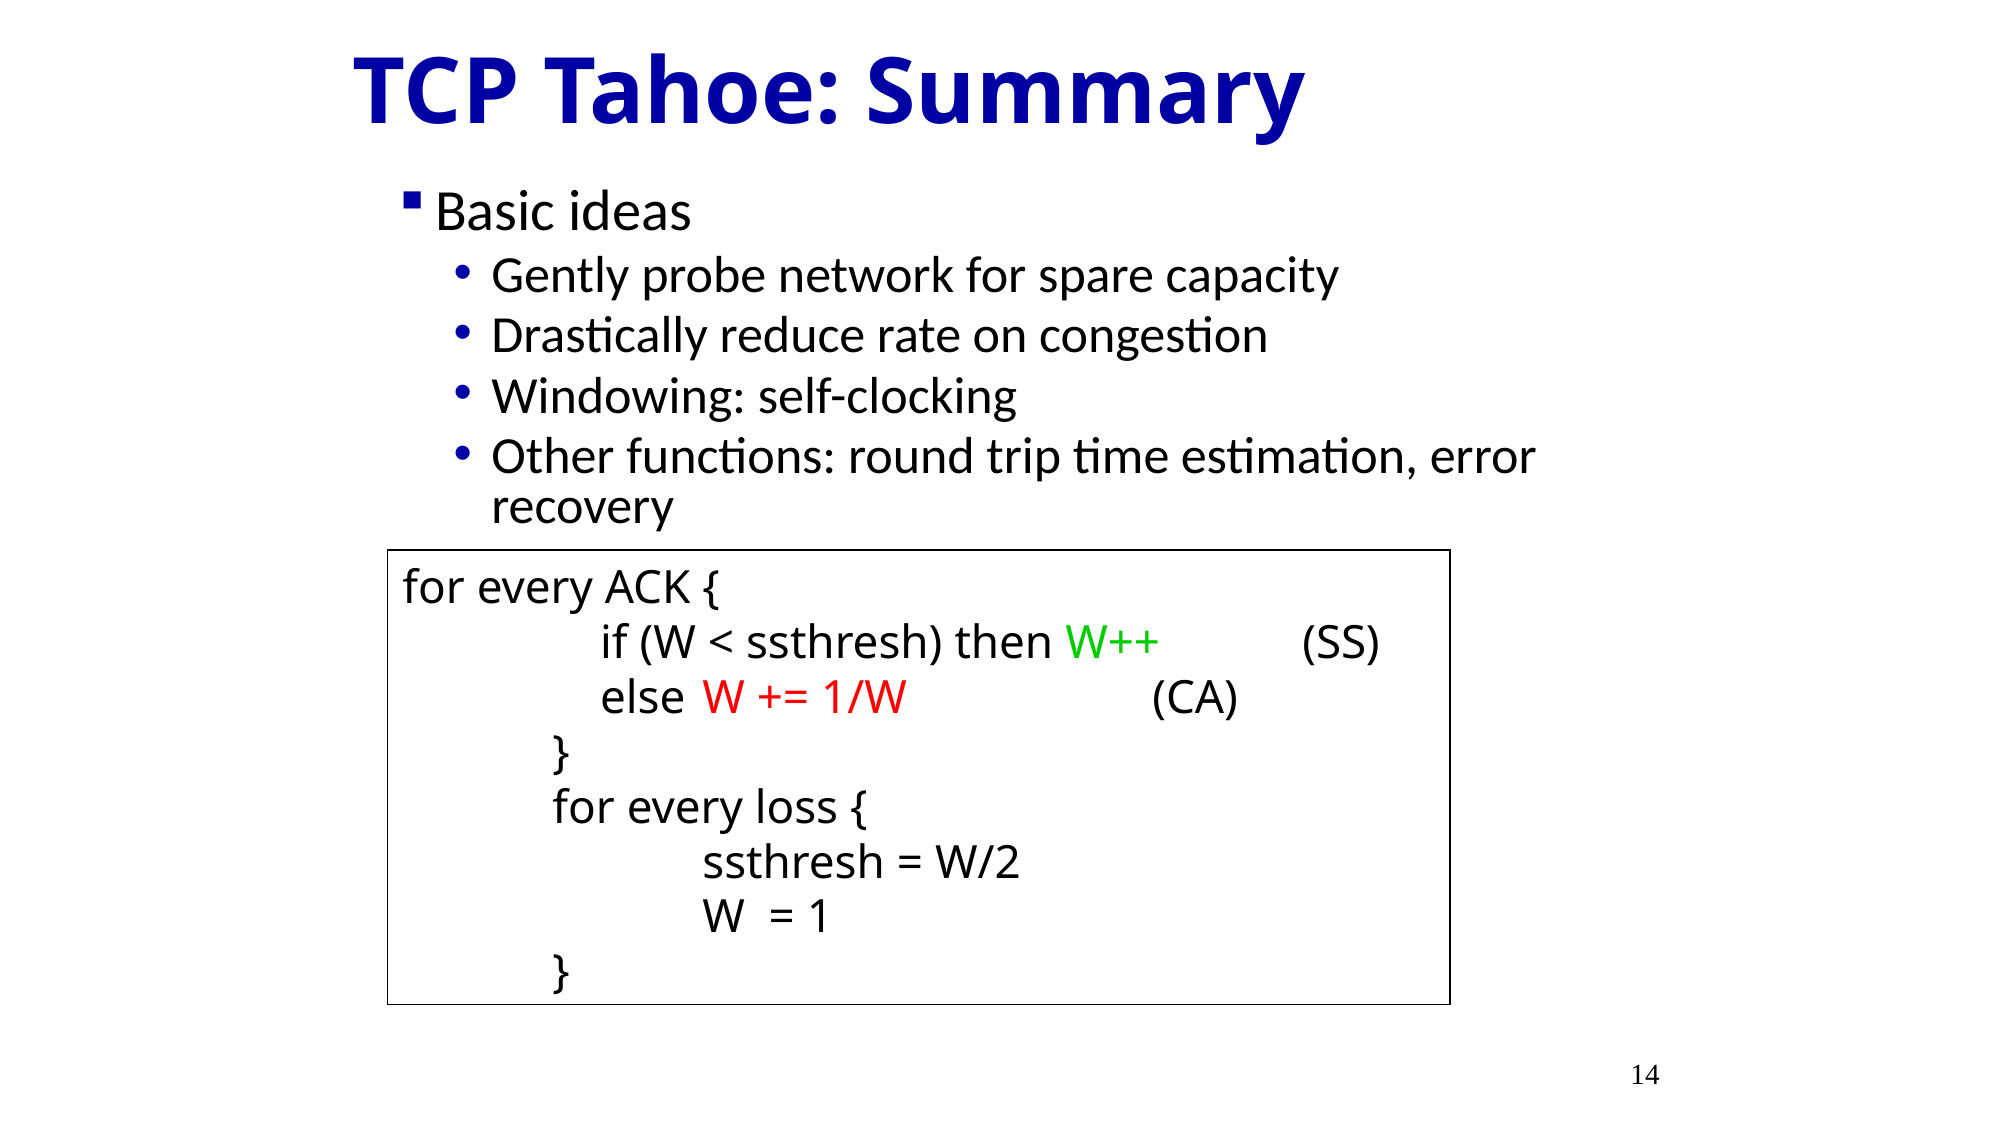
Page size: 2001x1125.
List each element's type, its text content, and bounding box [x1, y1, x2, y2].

list Basic ideas Gently probe network for spare capacity Drastically reduce rate on congestion Windowing: self-clocking Other functions: round trip time estimation, error recovery [362, 178, 1638, 1082]
text_box for every ACK { if (W < ssthresh) then W++ (SS) else W += 1/W (CA) } for every loss { ssthresh = W/2 W = 1 } [387, 549, 1450, 1005]
slide_number 14 [1325, 1042, 1675, 1103]
title TCP Tahoe: Summary [337, 0, 1613, 188]
